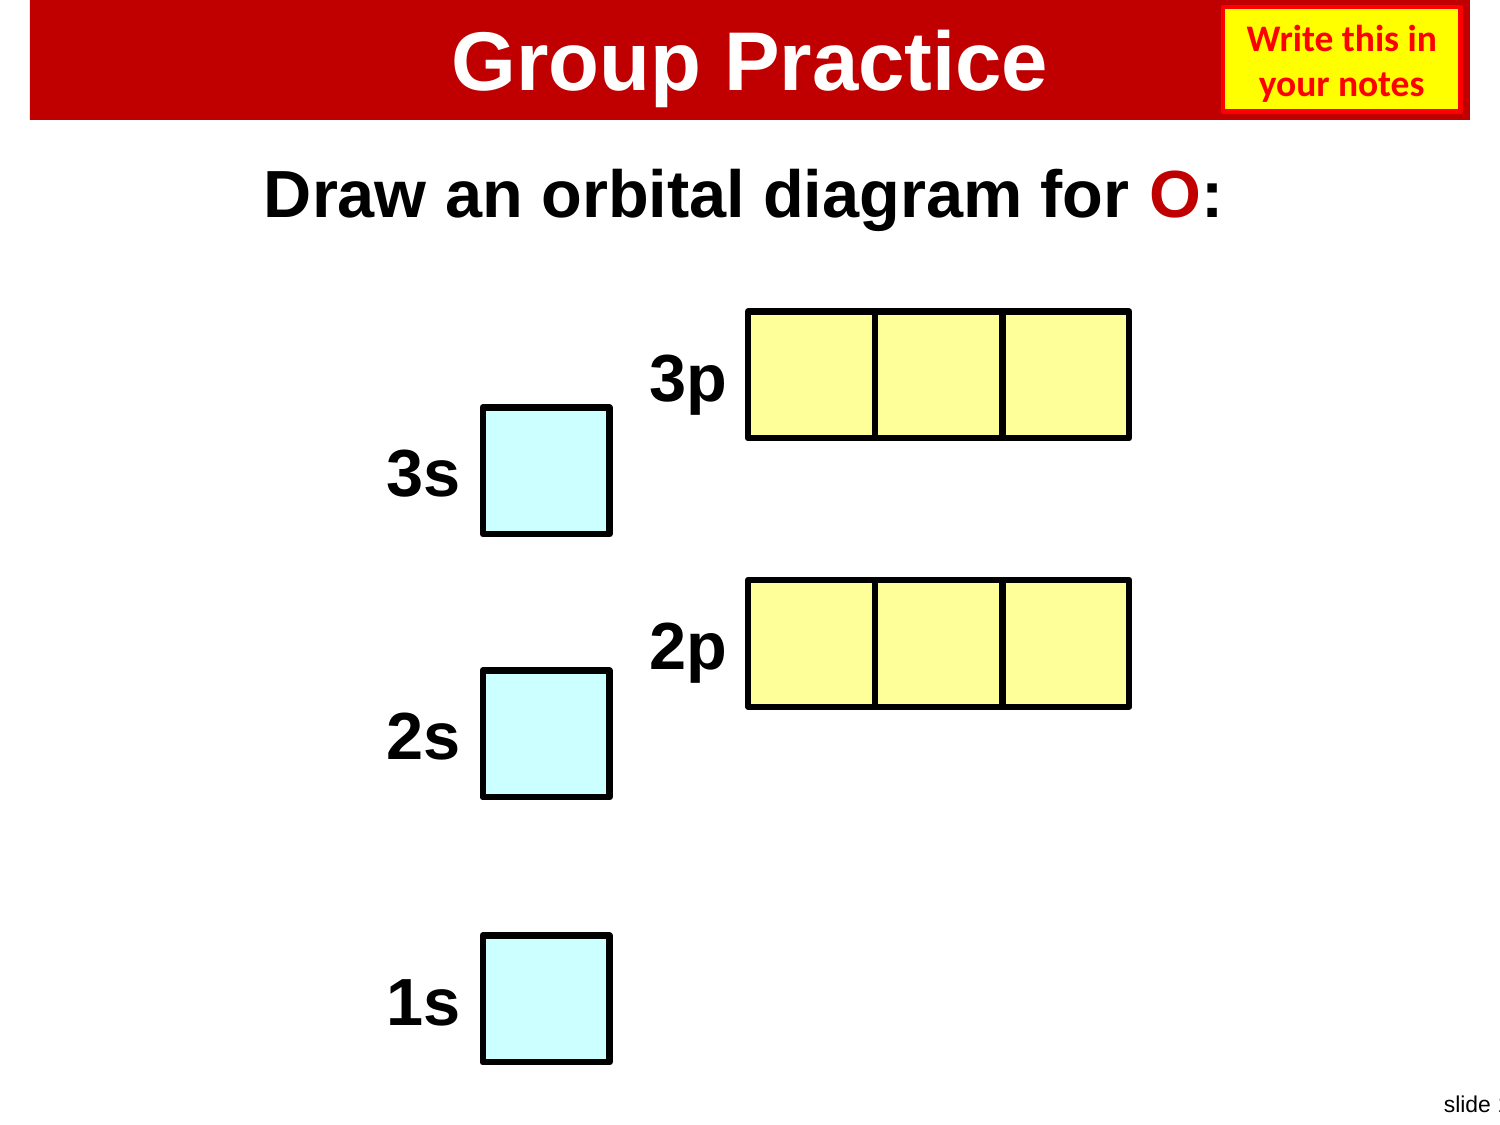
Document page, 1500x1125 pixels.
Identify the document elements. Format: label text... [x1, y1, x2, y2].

text_box Write this in your notes [1223, 7, 1461, 112]
text_box Group Practice [29, 0, 1470, 120]
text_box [370, 311, 1130, 1063]
list Draw an orbital diagram for O: [30, 142, 1458, 1055]
